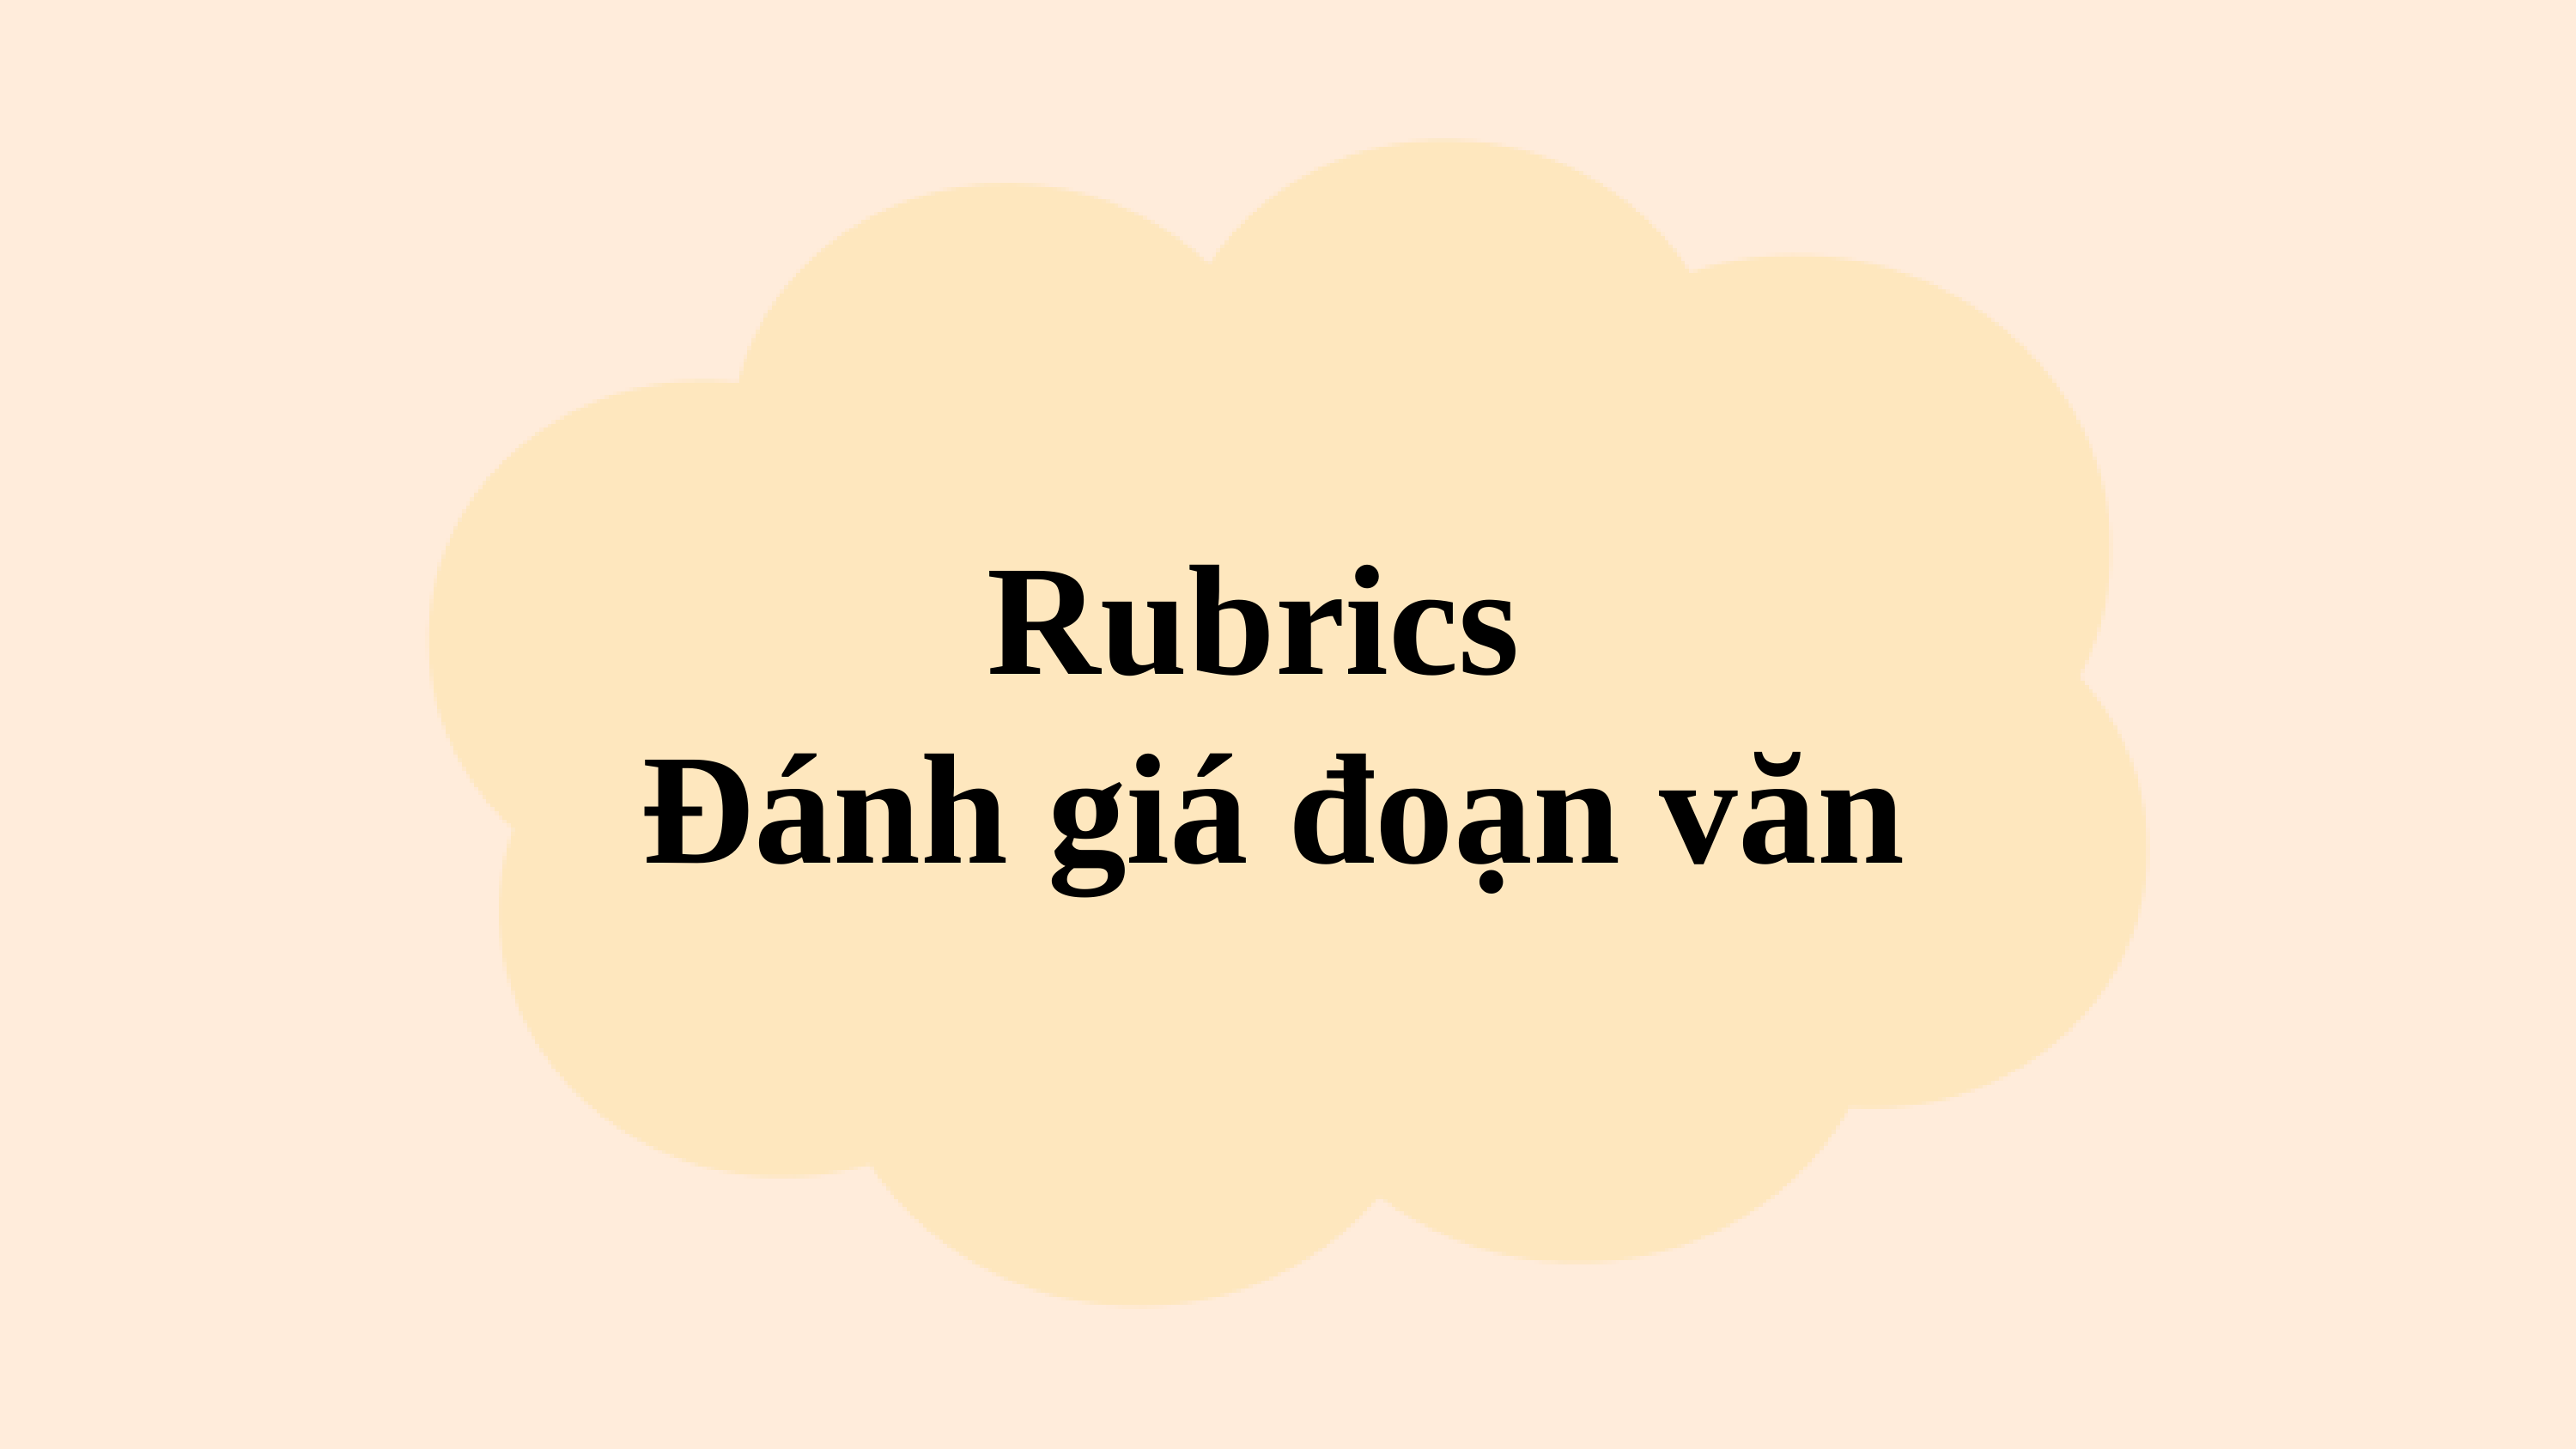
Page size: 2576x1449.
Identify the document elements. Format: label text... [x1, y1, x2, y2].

text_box Rubrics Đánh giá đoạn văn [589, 510, 1919, 900]
text_box [422, 130, 2154, 1318]
